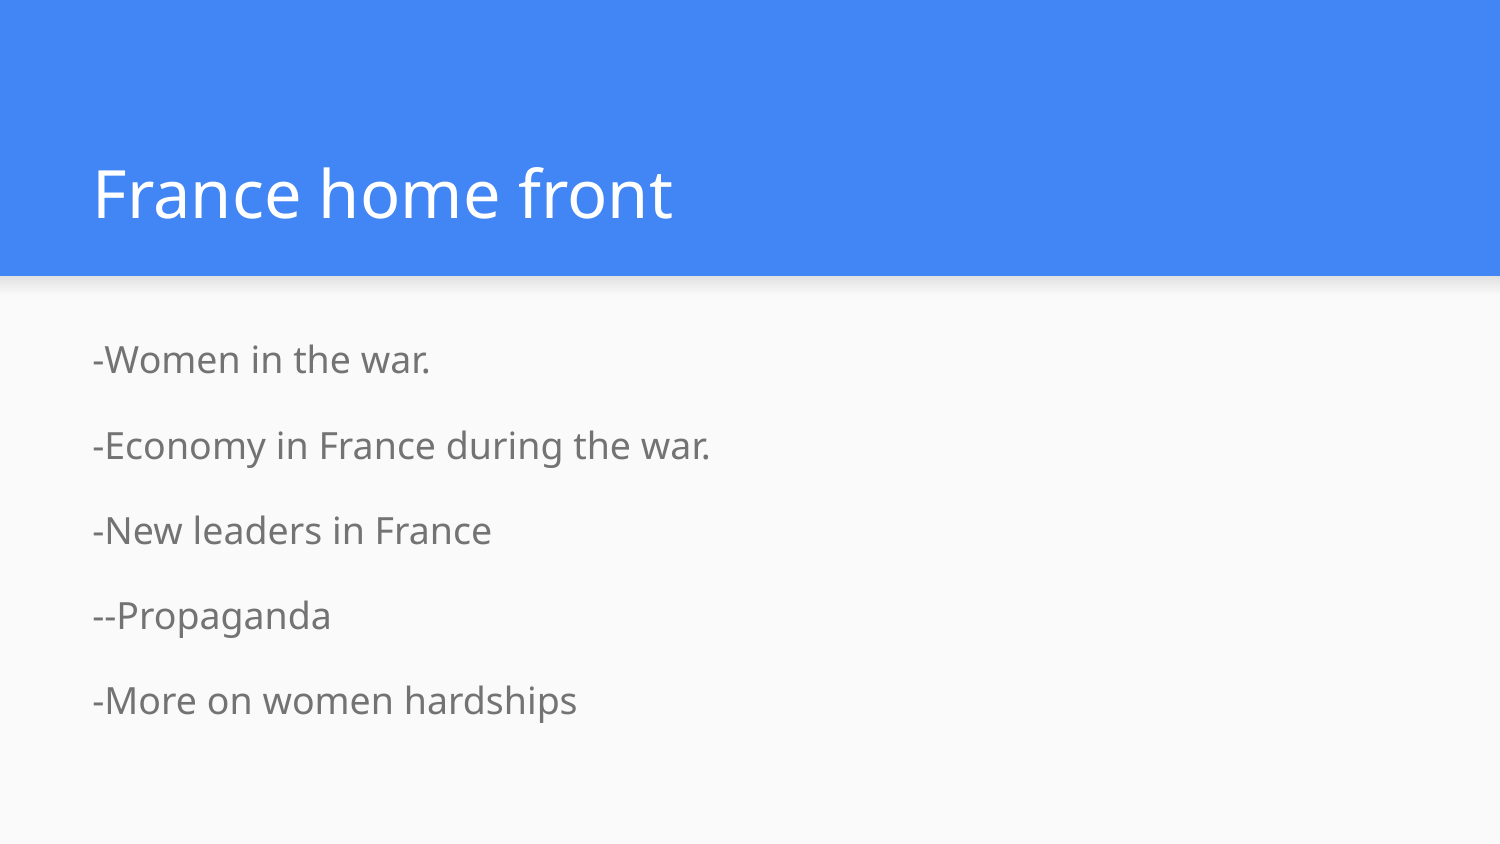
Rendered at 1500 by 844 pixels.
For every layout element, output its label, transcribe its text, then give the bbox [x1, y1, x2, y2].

title France home front [77, 121, 1427, 248]
list -Women in the war. -Economy in France during the war. -New leaders in France --Propaganda -More on women hardships [77, 314, 1427, 844]
